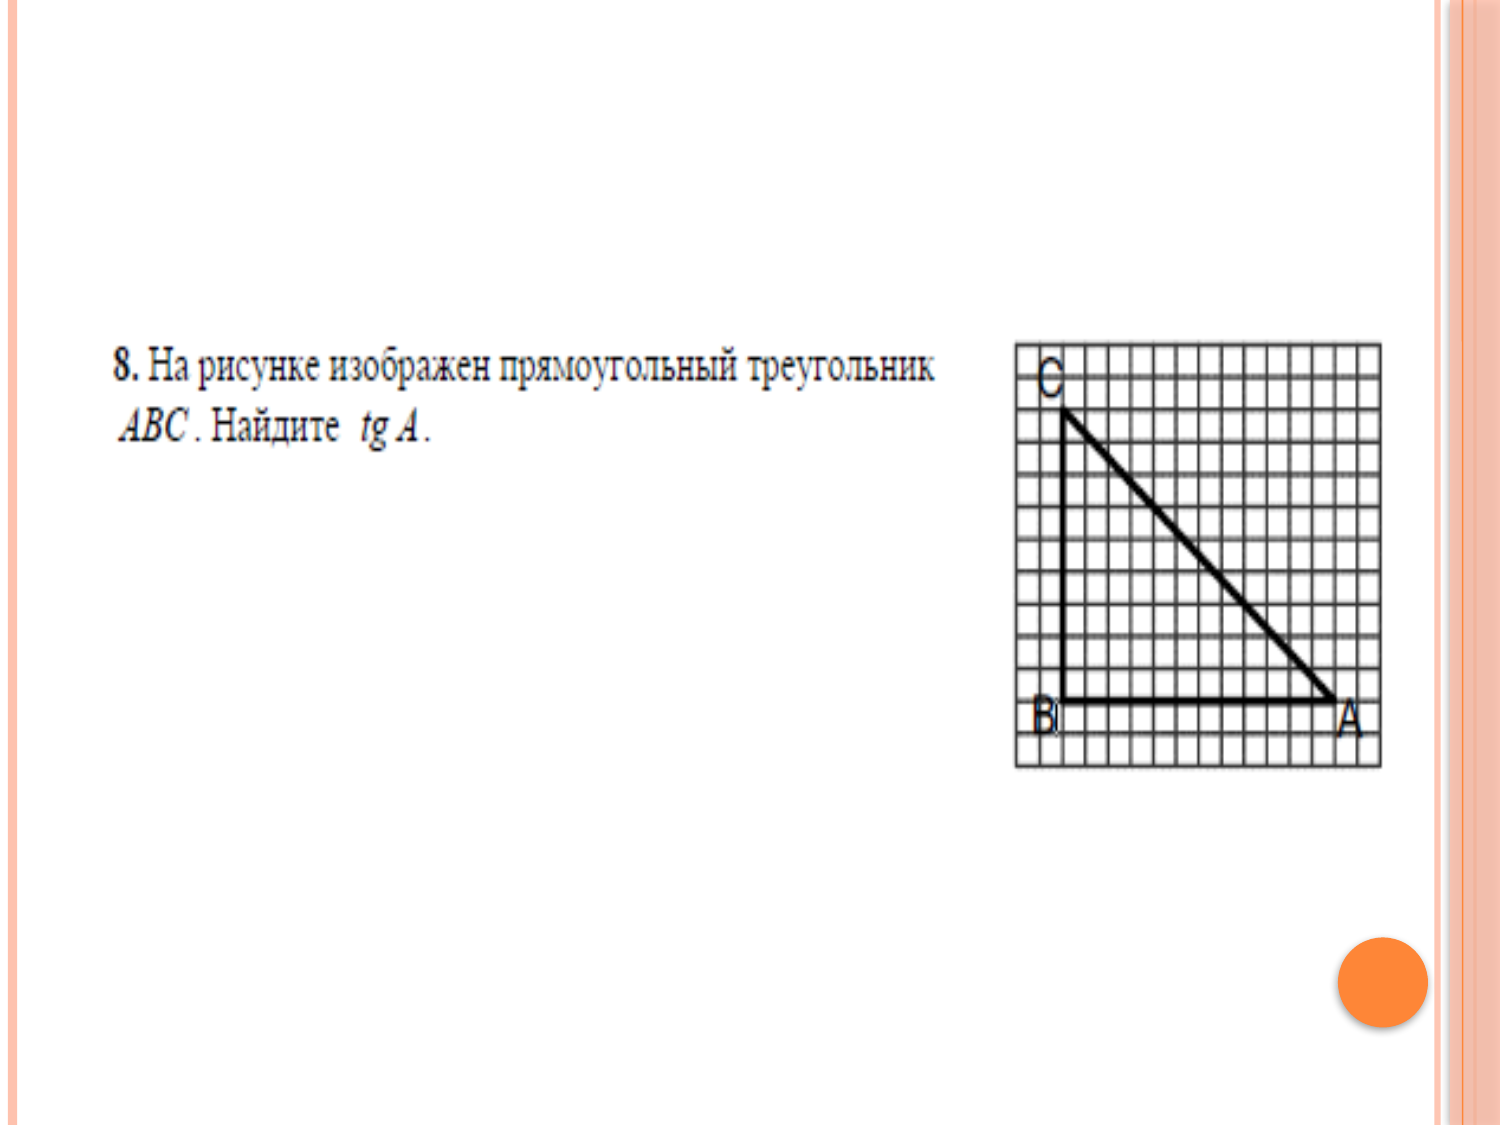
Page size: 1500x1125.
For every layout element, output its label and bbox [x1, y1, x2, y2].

list [40, 266, 1401, 785]
